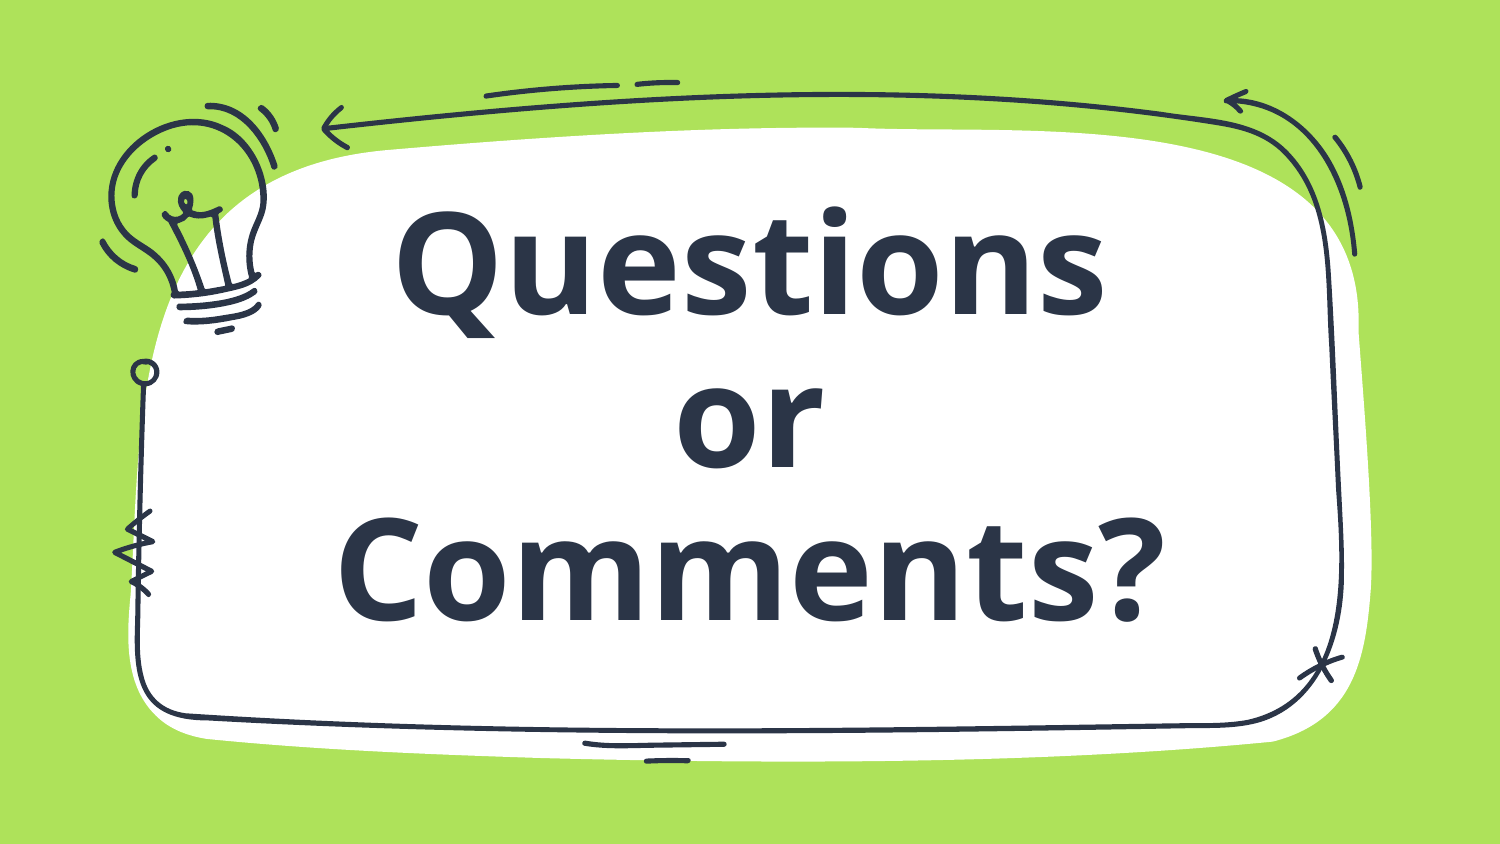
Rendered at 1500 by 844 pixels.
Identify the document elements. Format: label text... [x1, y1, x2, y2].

title Questions or Comments? [306, 284, 1194, 560]
